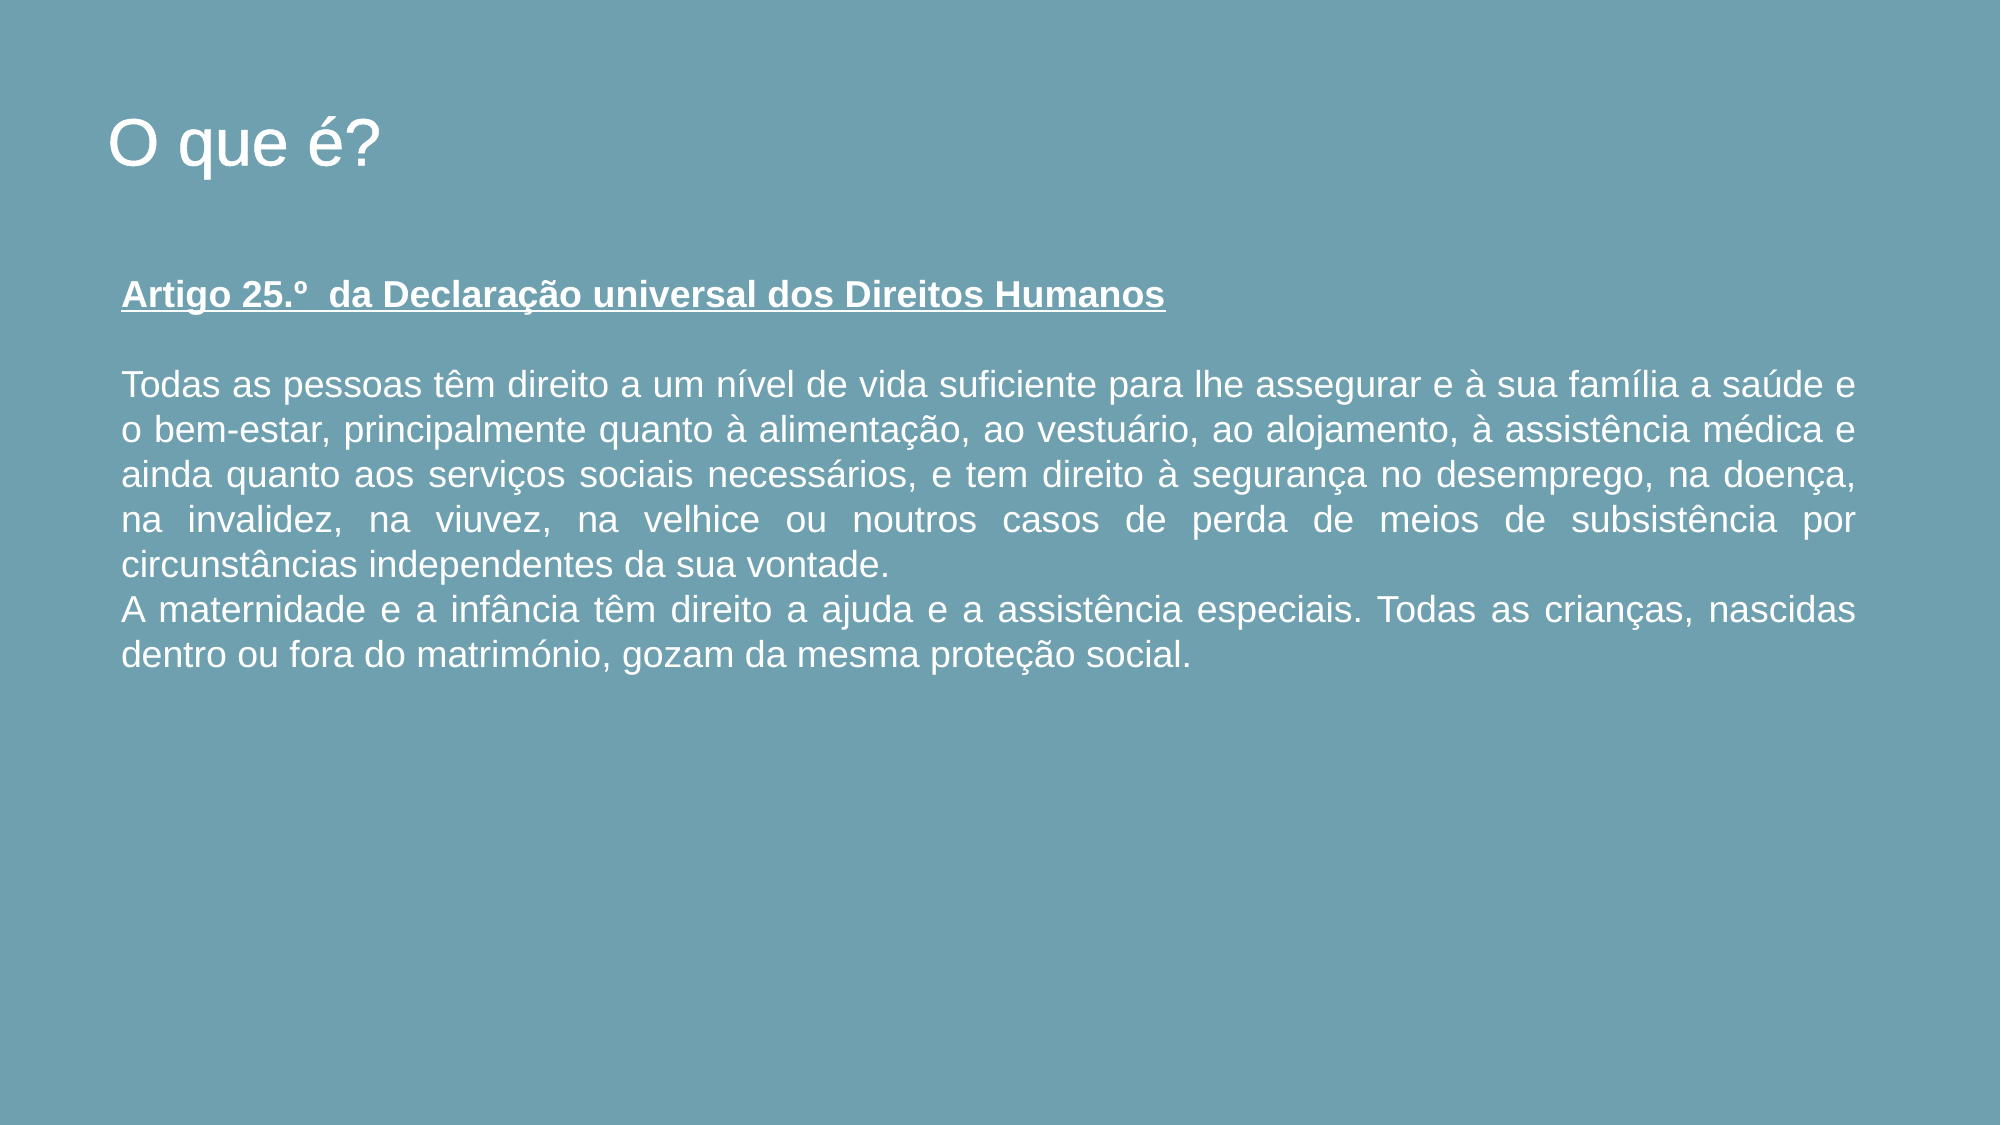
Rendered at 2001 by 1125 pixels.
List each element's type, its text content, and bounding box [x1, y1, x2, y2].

list Artigo 25.º da Declaração universal dos Direitos Humanos Todas as pessoas têm direito a um nível de vida suficiente para lhe assegurar e à sua família a saúde e o bem-estar, principalmente quanto à alimentação, ao vestuário, ao alojamento, à assistência médica e ainda quanto aos serviços sociais necessários, e tem direito à segurança no desemprego, na doença, na invalidez, na viuvez, na velhice ou noutros casos de perda de meios de subsistência por circunstâncias independentes da sua vontade. A maternidade e a infância têm direito a ajuda e a assistência especiais. Todas as crianças, nascidas dentro ou fora do matrimónio, gozam da mesma proteção social. [99, 262, 1872, 1005]
title O que é? [99, 37, 1734, 241]
